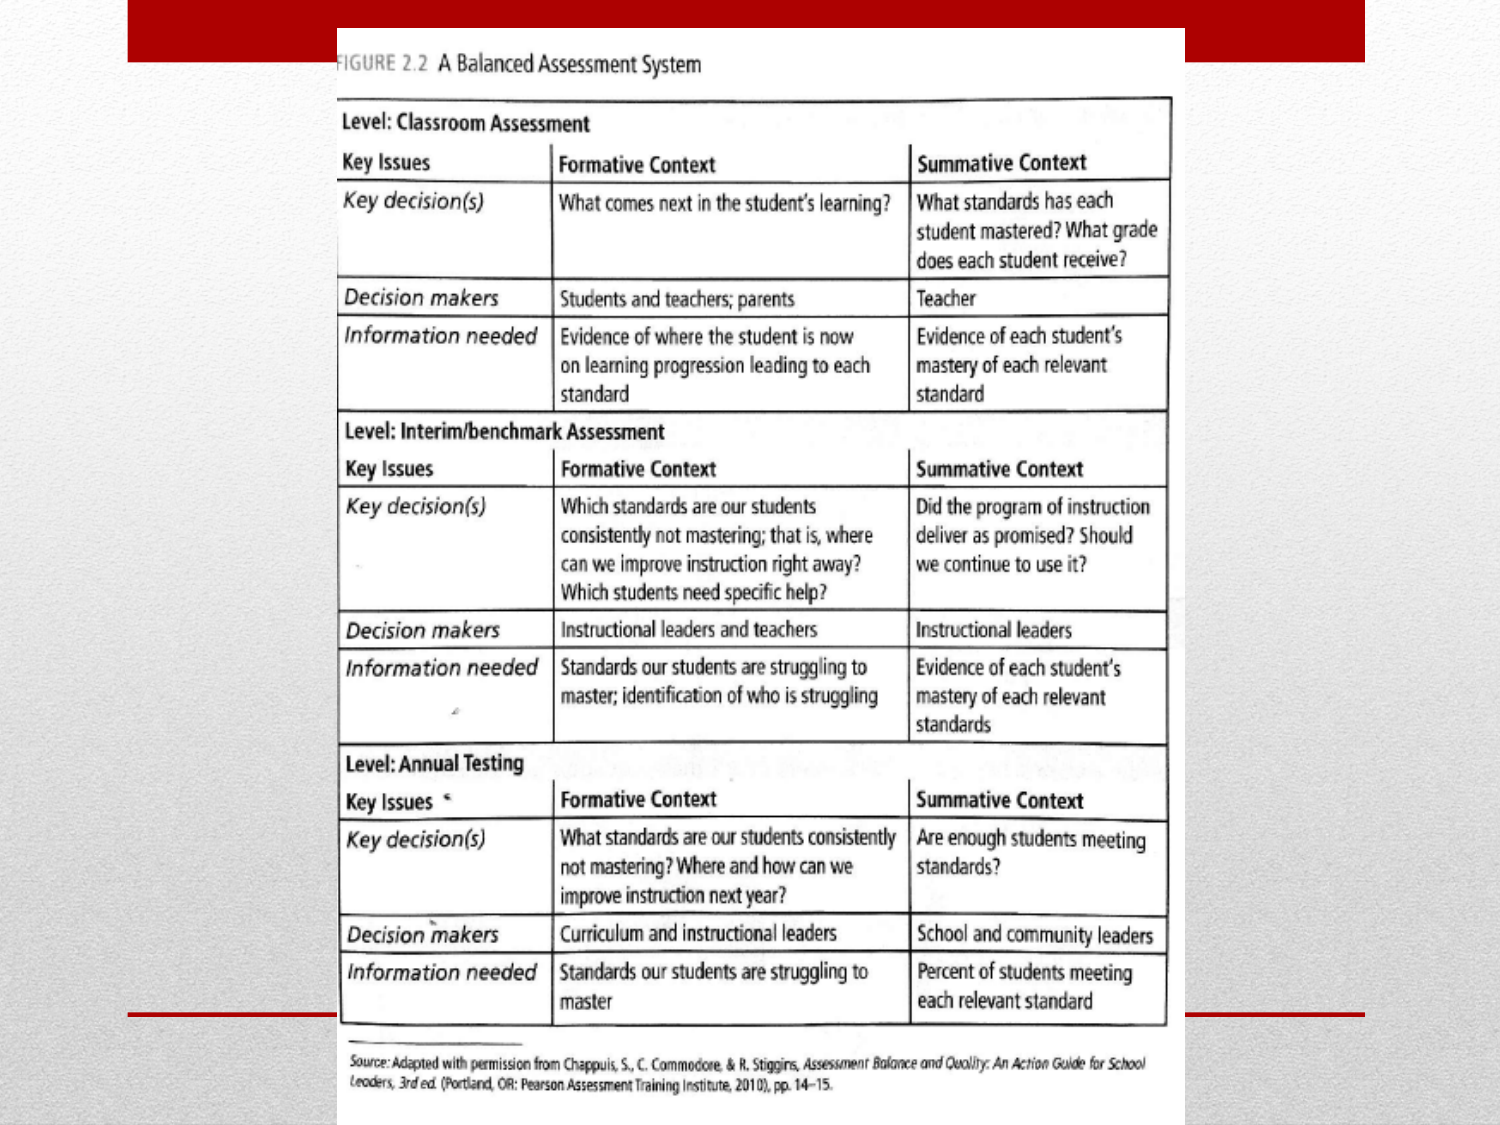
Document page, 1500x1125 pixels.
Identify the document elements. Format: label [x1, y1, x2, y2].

picture [336, 28, 1186, 1125]
